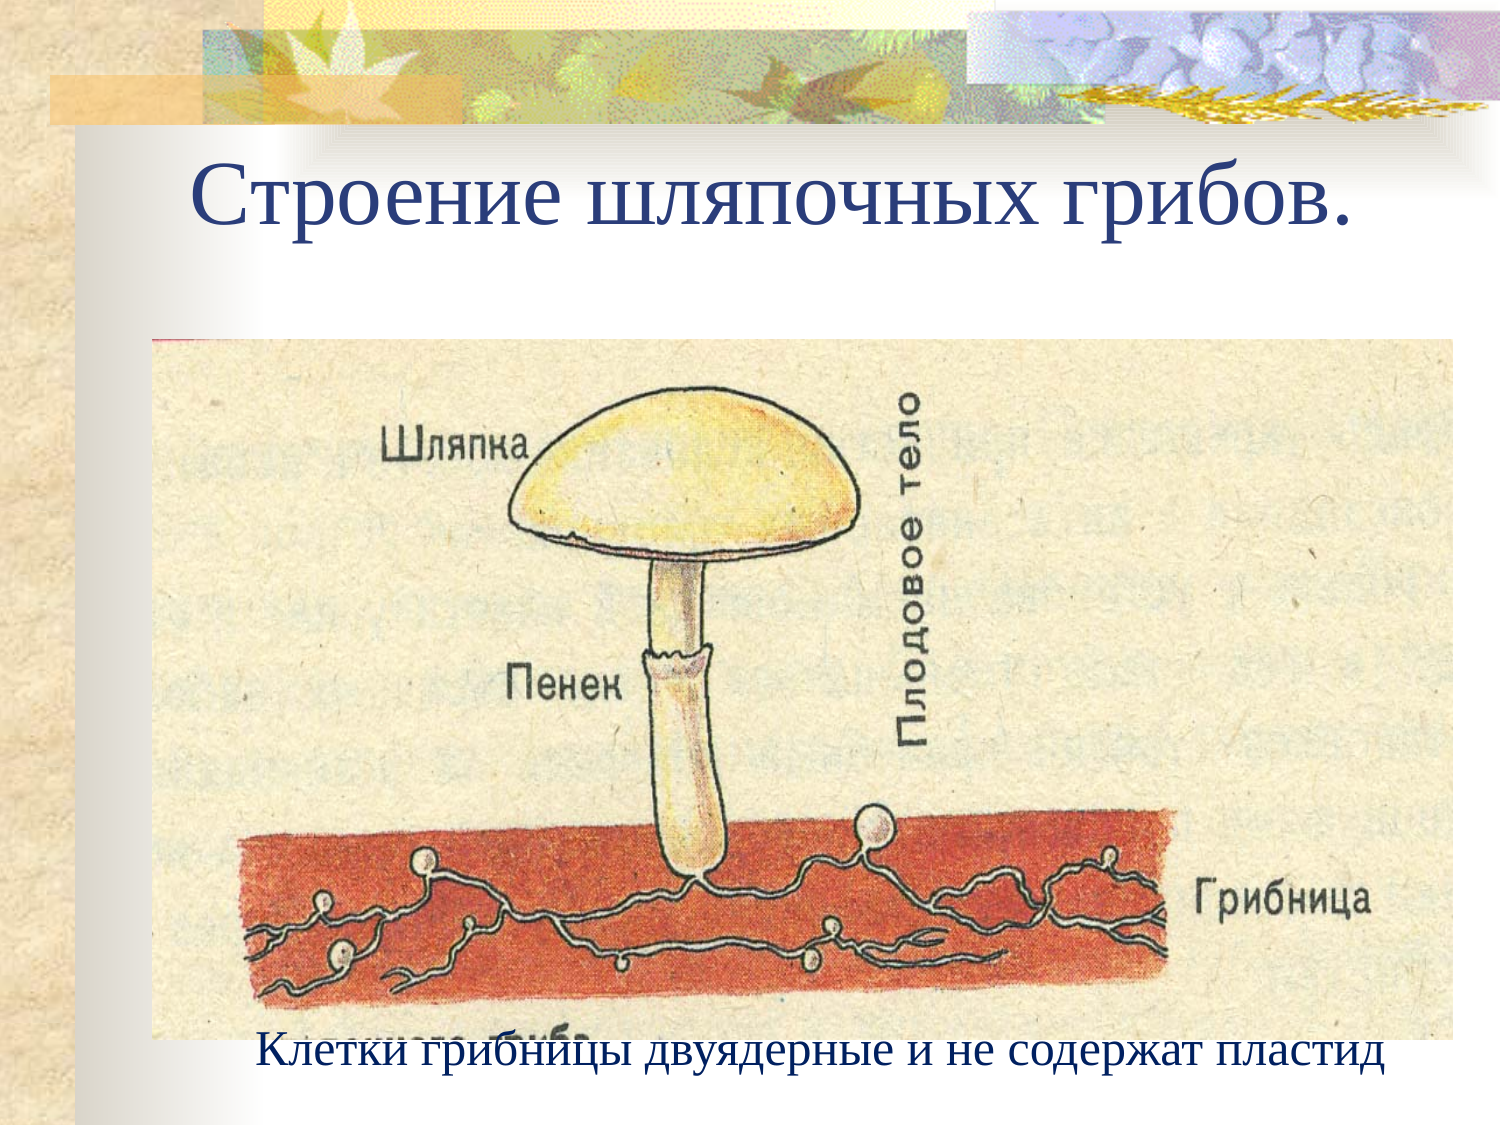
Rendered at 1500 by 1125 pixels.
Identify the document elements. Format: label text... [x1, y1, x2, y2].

title Строение шляпочных грибов. [174, 62, 1451, 251]
picture [0, 0, 1500, 1125]
text_box Клетки грибницы двуядерные и не содержат пластид [210, 1047, 1431, 1083]
picture [152, 339, 1453, 1041]
